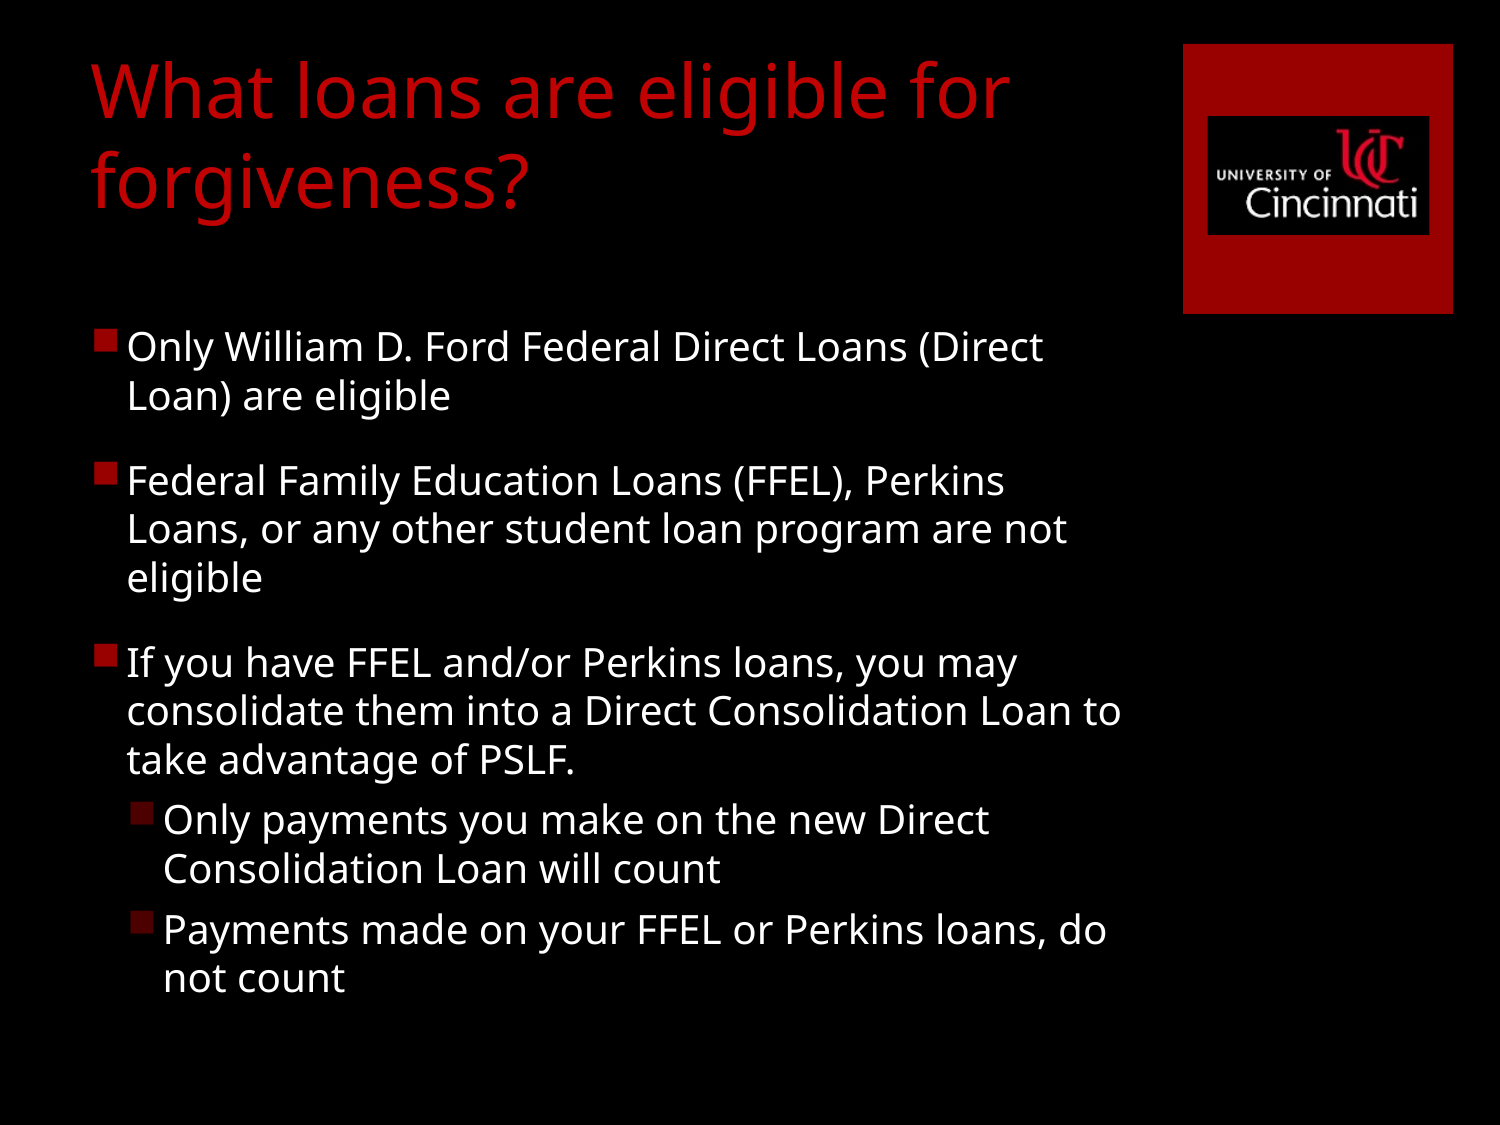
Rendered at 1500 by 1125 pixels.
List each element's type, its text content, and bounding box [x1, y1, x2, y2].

list Only William D. Ford Federal Direct Loans (Direct Loan) are eligible Federal Family Education Loans (FFEL), Perkins Loans, or any other student loan program are not eligible If you have FFEL and/or Perkins loans, you may consolidate them into a Direct Consolidation Loan to take advantage of PSLF. Only payments you make on the new Direct Consolidation Loan will count Payments made on your FFEL or Perkins loans, do not count [75, 313, 1143, 1010]
picture [1207, 116, 1430, 235]
title What loans are eligible for forgiveness? [75, 43, 1143, 232]
